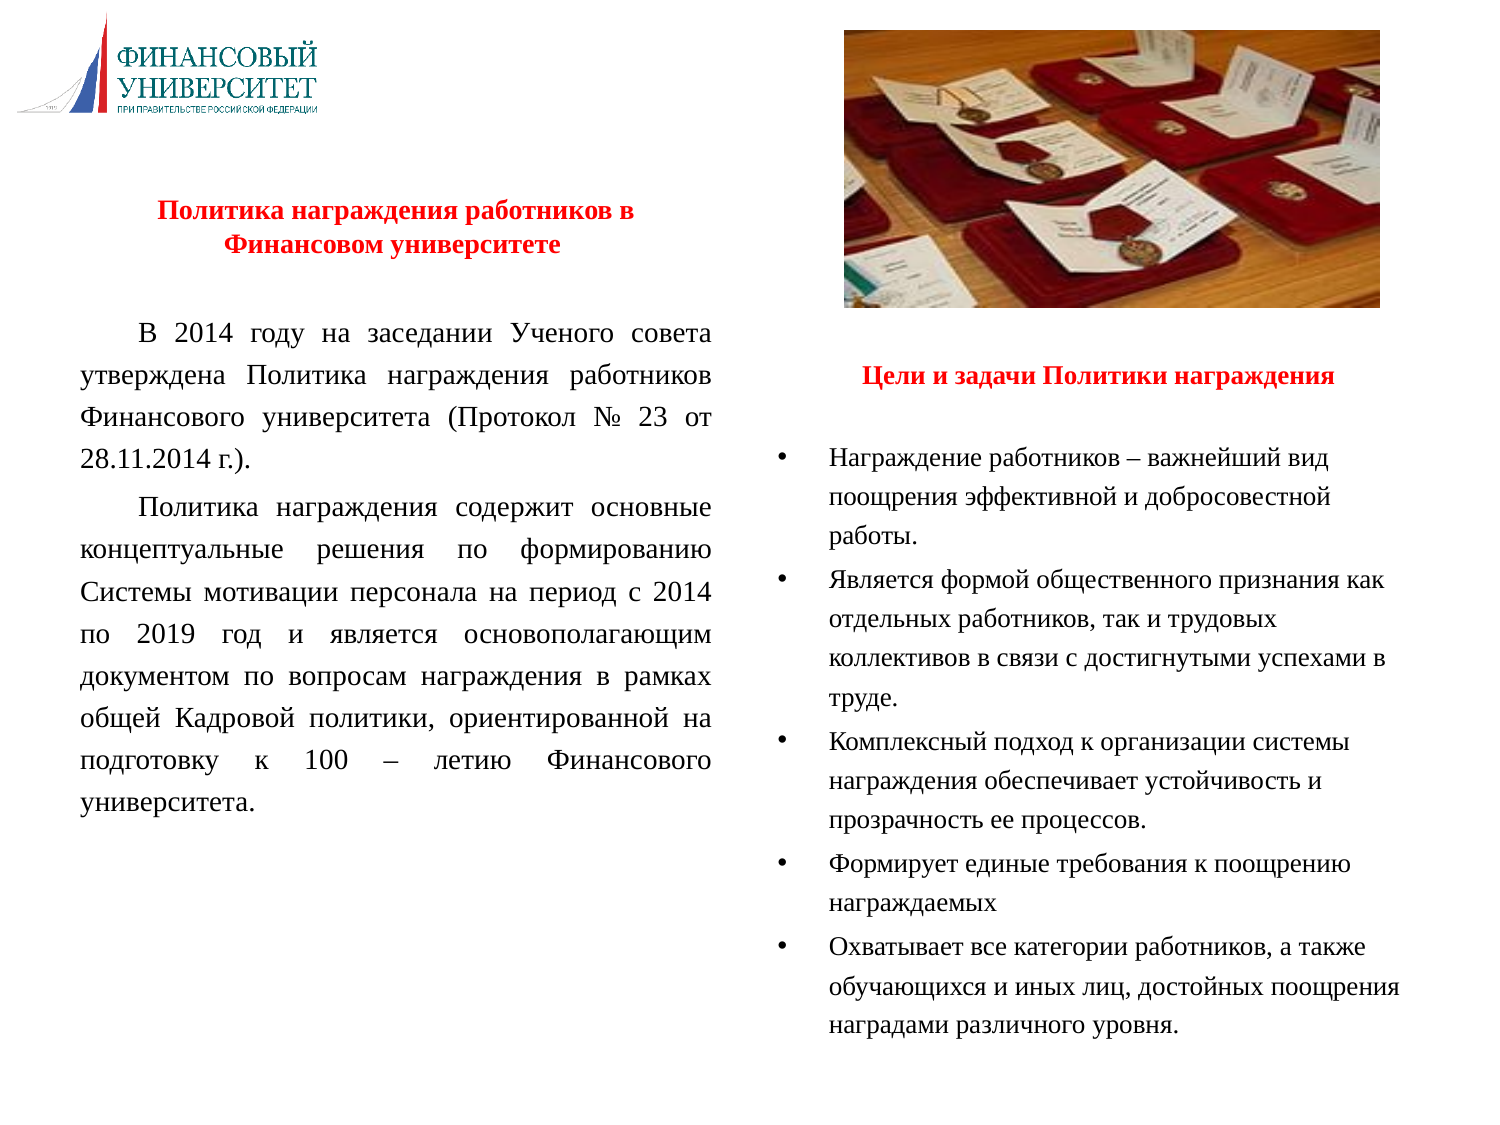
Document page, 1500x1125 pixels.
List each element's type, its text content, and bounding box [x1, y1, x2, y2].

list Цели и задачи Политики награждения Награждение работников – важнейший вид поощрения эффективной и добросовестной работы. Является формой общественного признания как отдельных работников, так и трудовых коллективов в связи с достигнутыми успехами в труде. Комплексный подход к организации системы награждения обеспечивает устойчивость и прозрачность ее процессов. Формирует единые требования к поощрению награждаемых Охватывает все категории работников, а также обучающихся и иных лиц, достойных поощрения наградами различного уровня. [762, 349, 1436, 1059]
picture [844, 30, 1380, 309]
picture [17, 11, 317, 114]
list Политика награждения работников в Финансовом университете В 2014 году на заседании Ученого совета утверждена Политика награждения работников Финансового университета (Протокол № 23 от 28.11.2014 г.). Политика награждения содержит основные концептуальные решения по формированию Системы мотивации персонала на период с 2014 по 2019 год и является основополагающим документом по вопросам награждения в рамках общей Кадровой политики, ориентированной на подготовку к 100 – летию Финансового университета. [64, 184, 728, 840]
